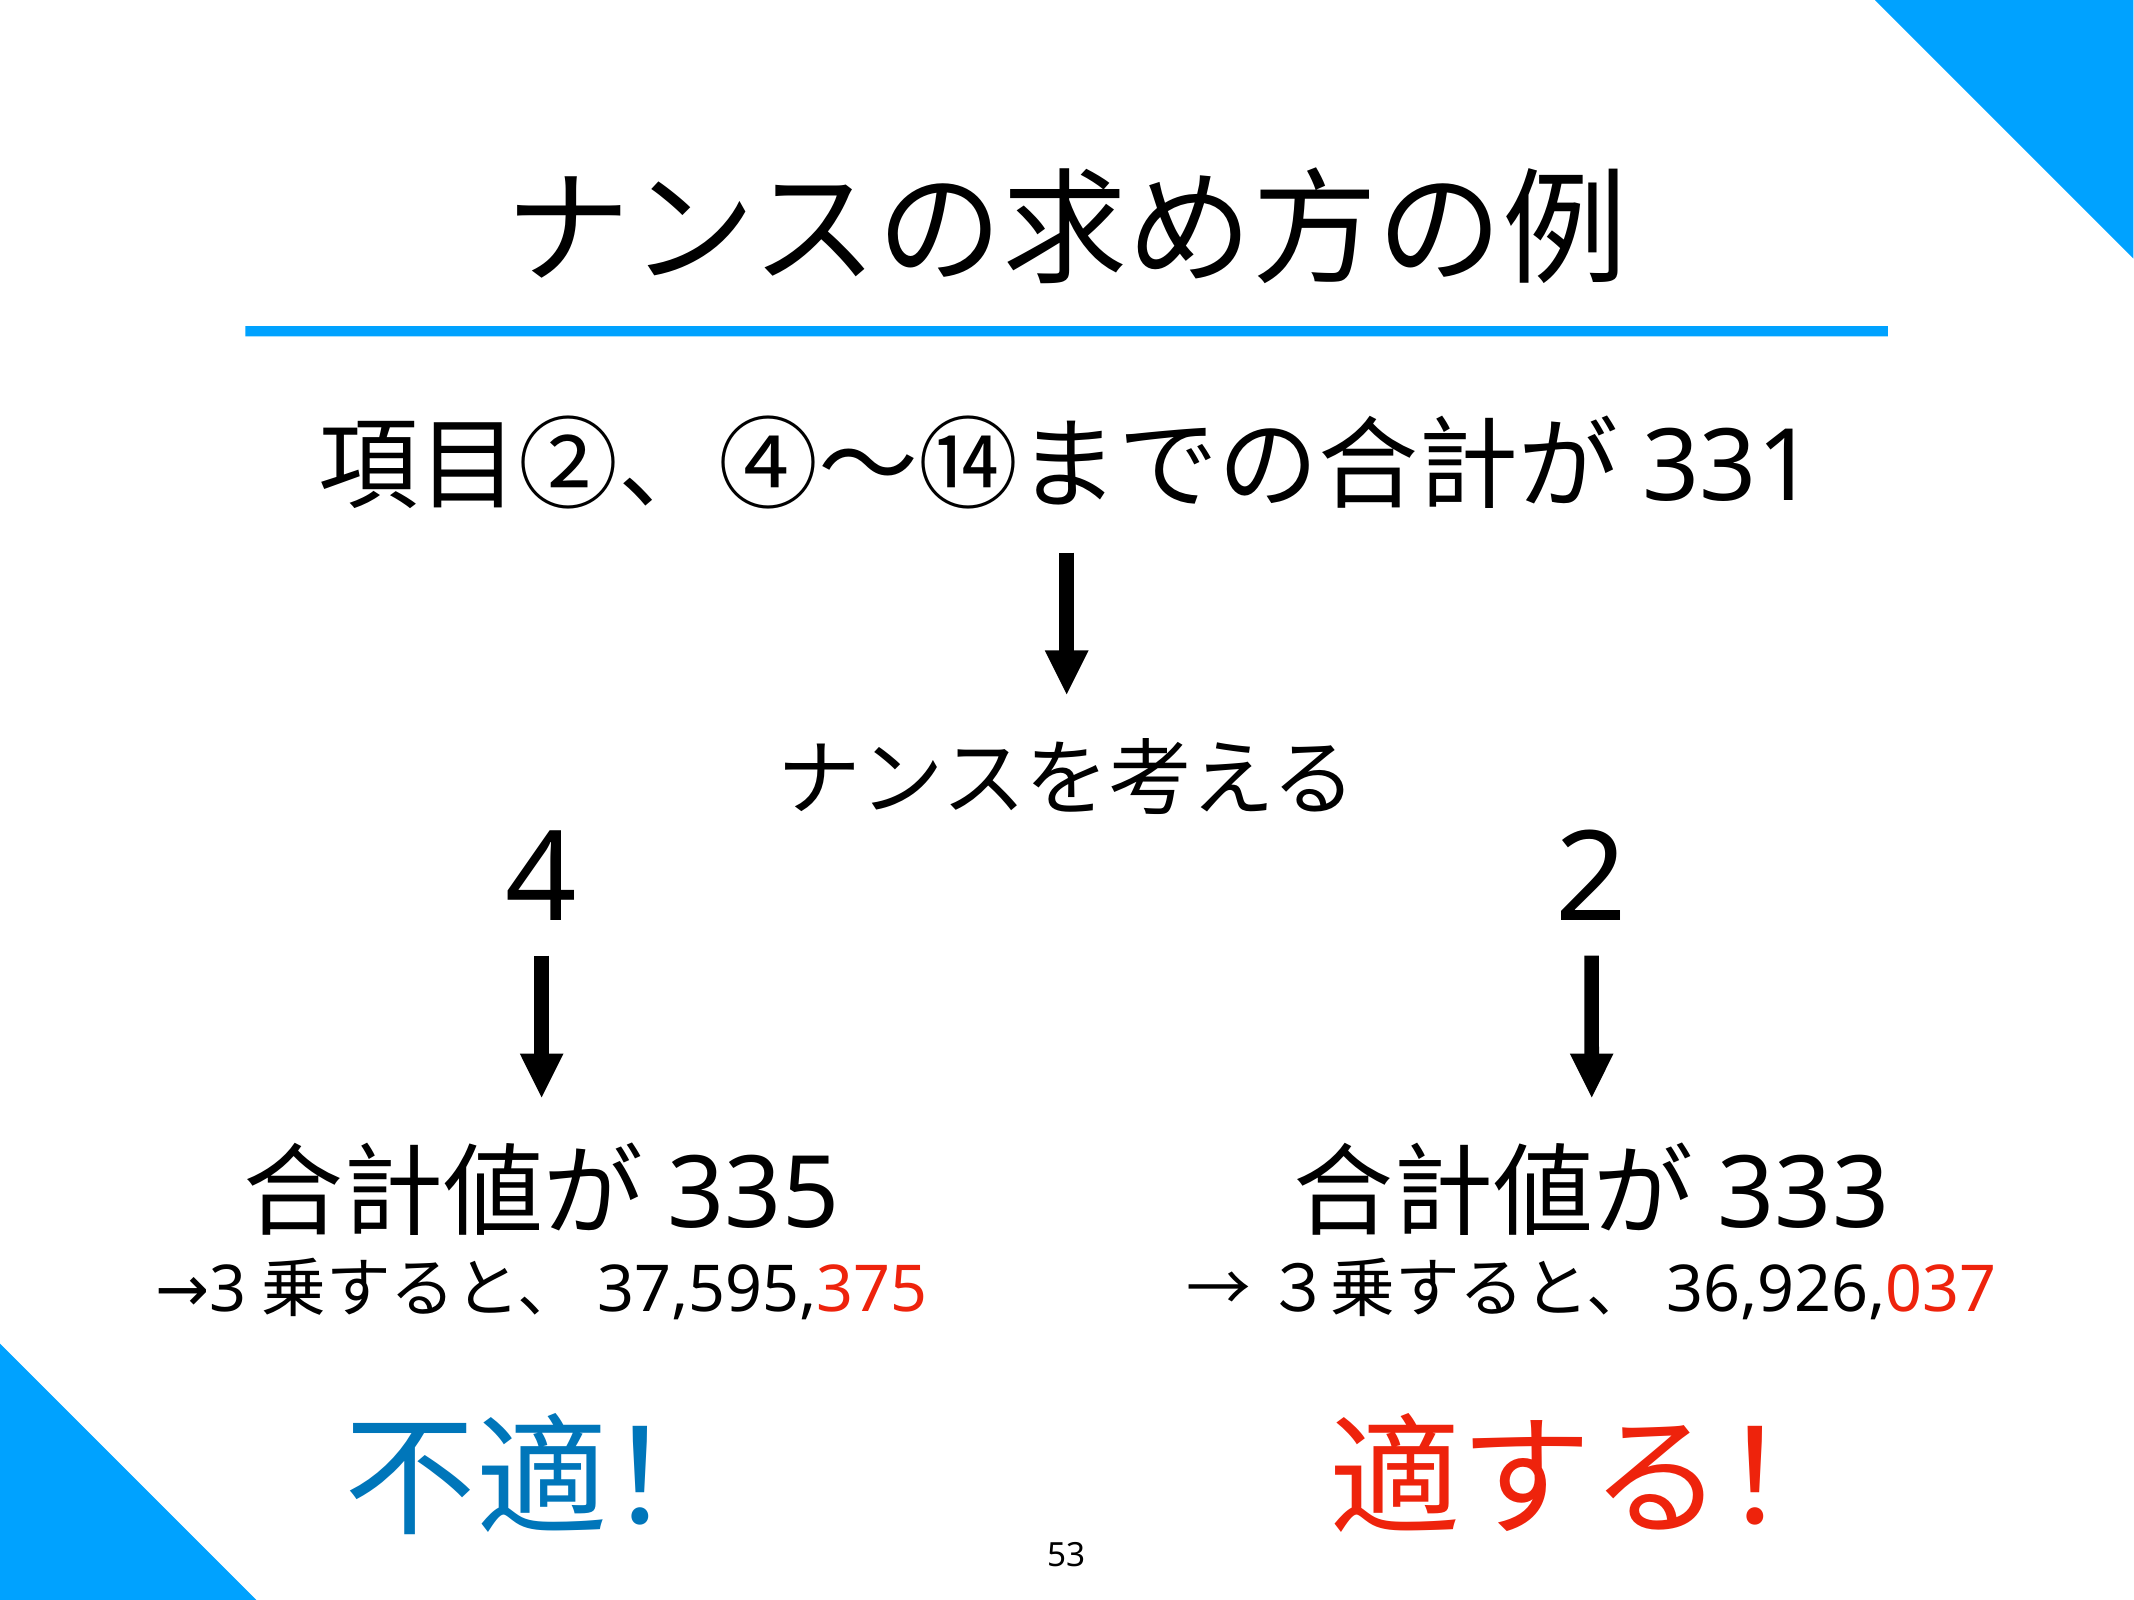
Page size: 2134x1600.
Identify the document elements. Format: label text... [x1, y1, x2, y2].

text_box 合計値が333 →３乗すると、36,926,037 [1178, 1118, 2006, 1333]
text_box [1585, 955, 1598, 1098]
text_box ナンスの求め方の例 [496, 140, 1637, 307]
slide_number 53 [1037, 1524, 1095, 1579]
text_box 適する！ [1320, 1384, 1863, 1559]
text_box 項目②、④〜⑭までの合計が331 [310, 392, 1823, 529]
text_box ナンスを考える [768, 716, 1365, 834]
text_box 4 [497, 787, 586, 955]
text_box [535, 955, 548, 1098]
text_box 不適！ [336, 1384, 747, 1559]
text_box [1060, 552, 1073, 695]
text_box 2 [1547, 787, 1636, 955]
text_box 合計値が335 →3乗すると、37,595,375 [146, 1118, 937, 1333]
